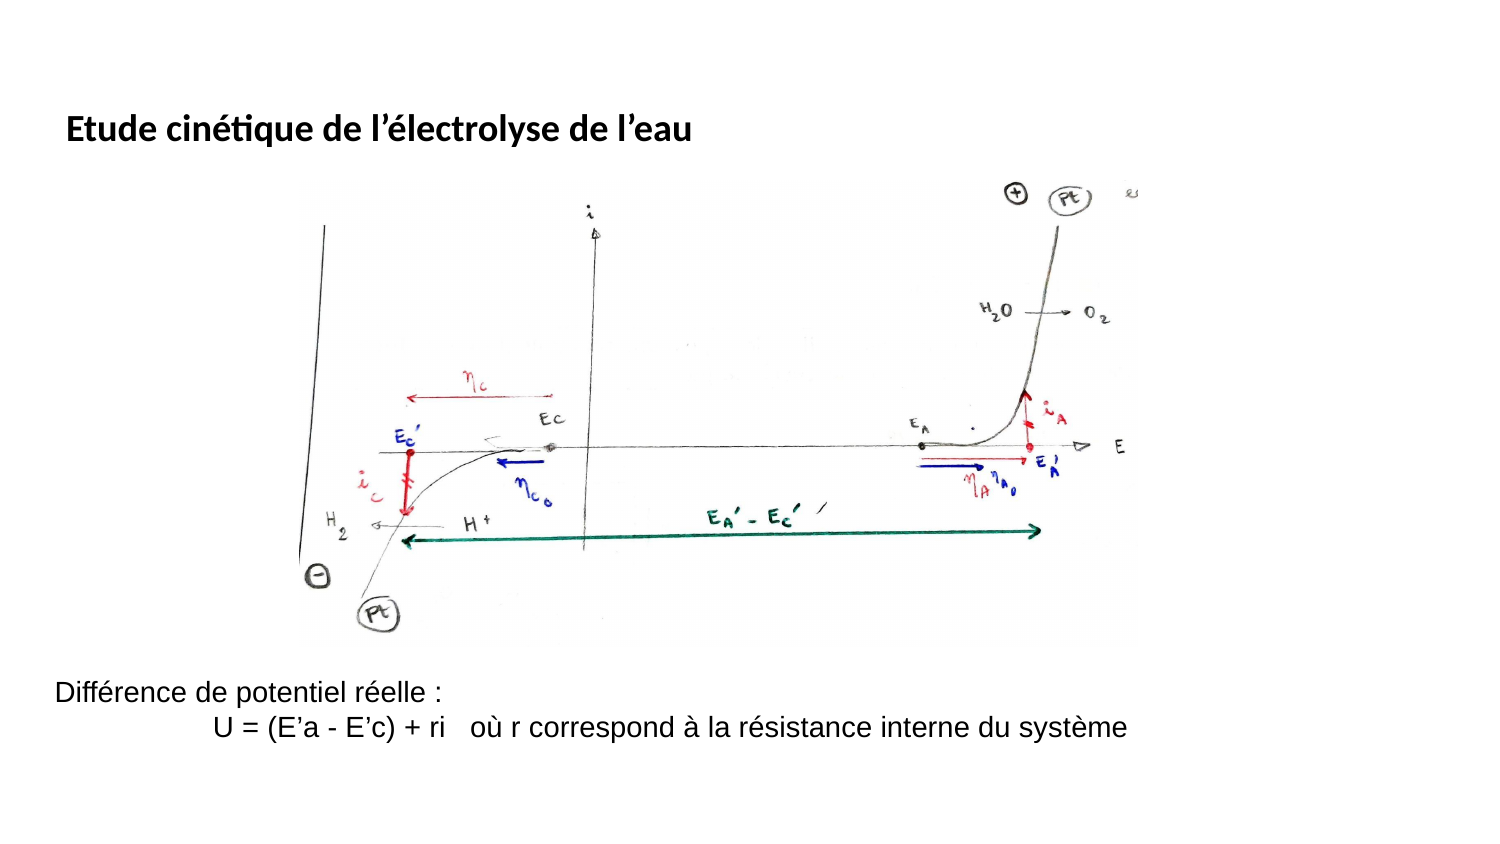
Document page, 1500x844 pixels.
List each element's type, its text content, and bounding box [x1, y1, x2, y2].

picture [299, 179, 1138, 647]
text_box Différence de potentiel réelle : U = (E’a - E’c) + ri où r correspond à la résistance interne du système [39, 658, 1438, 759]
title Etude cinétique de l’électrolyse de l’eau [51, 72, 1449, 167]
